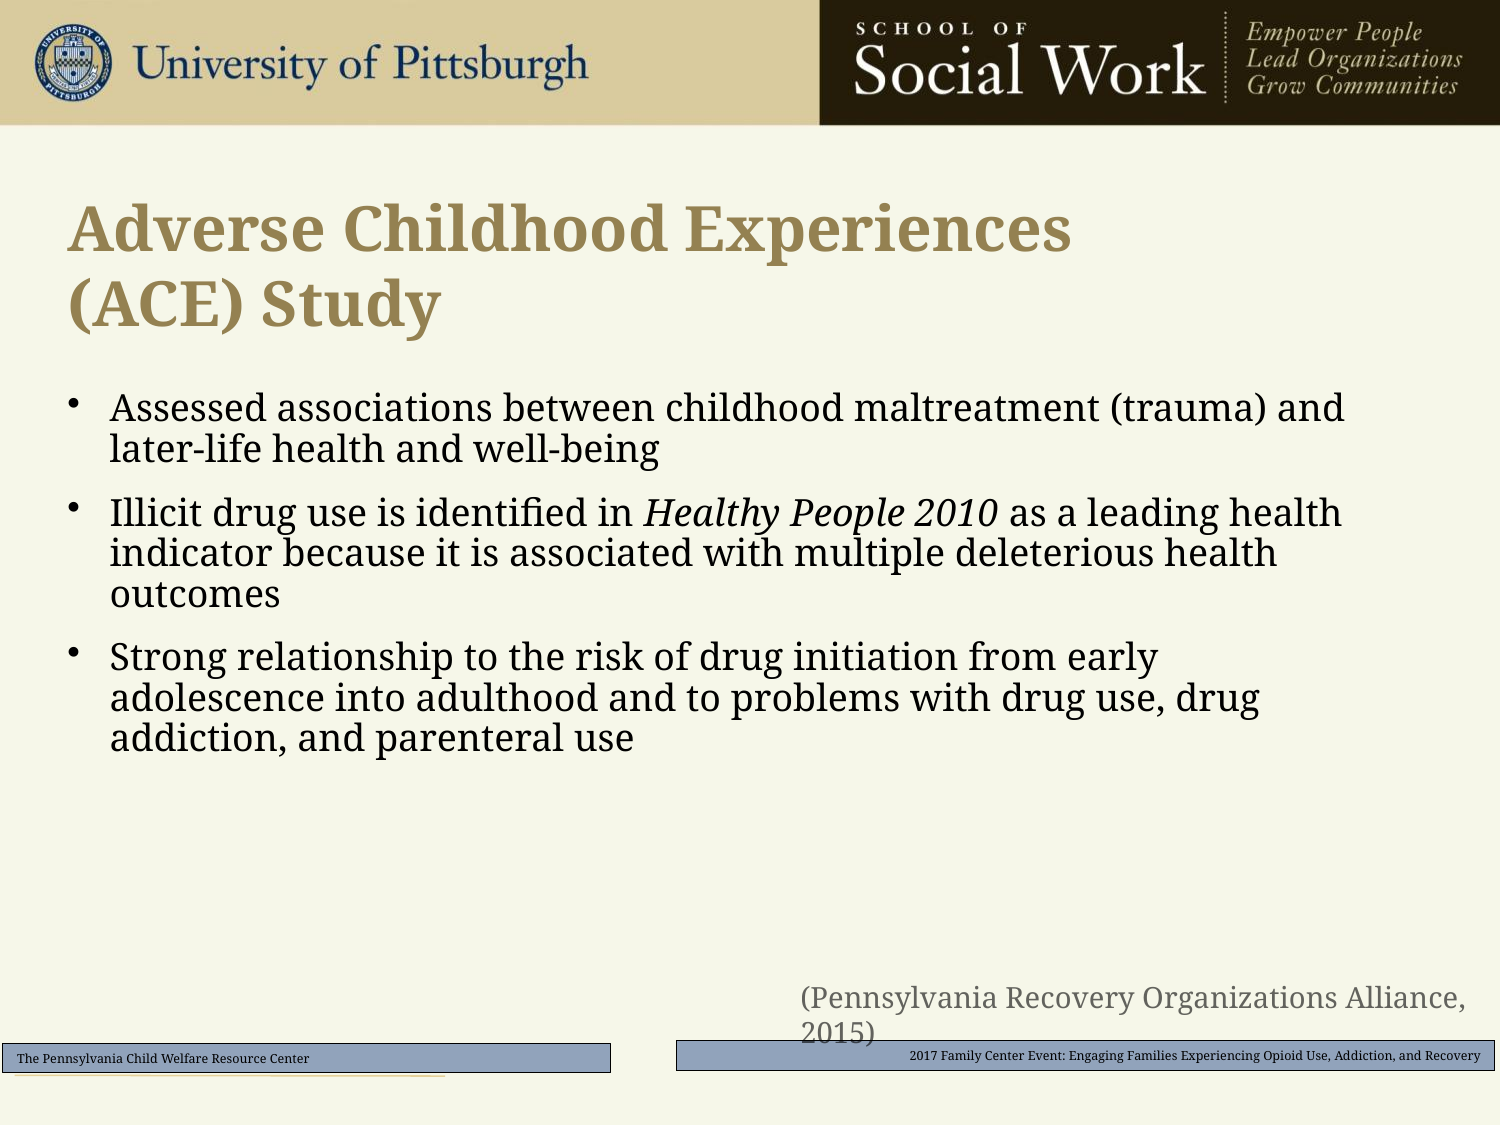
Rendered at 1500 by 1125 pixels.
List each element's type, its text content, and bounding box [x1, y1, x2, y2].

text_box (Pennsylvania Recovery Organizations Alliance, 2015) [785, 971, 1500, 1057]
list Assessed associations between childhood maltreatment (trauma) and later-life health and well-being Illicit drug use is identified in Healthy People 2010 as a leading health indicator because it is associated with multiple deleterious health outcomes Strong relationship to the risk of drug initiation from early adolescence into adulthood and to problems with drug use, drug addiction, and parenteral use [52, 381, 1366, 885]
picture [0, 0, 1500, 1125]
title Adverse Childhood Experiences (ACE) Study [52, 178, 1283, 349]
